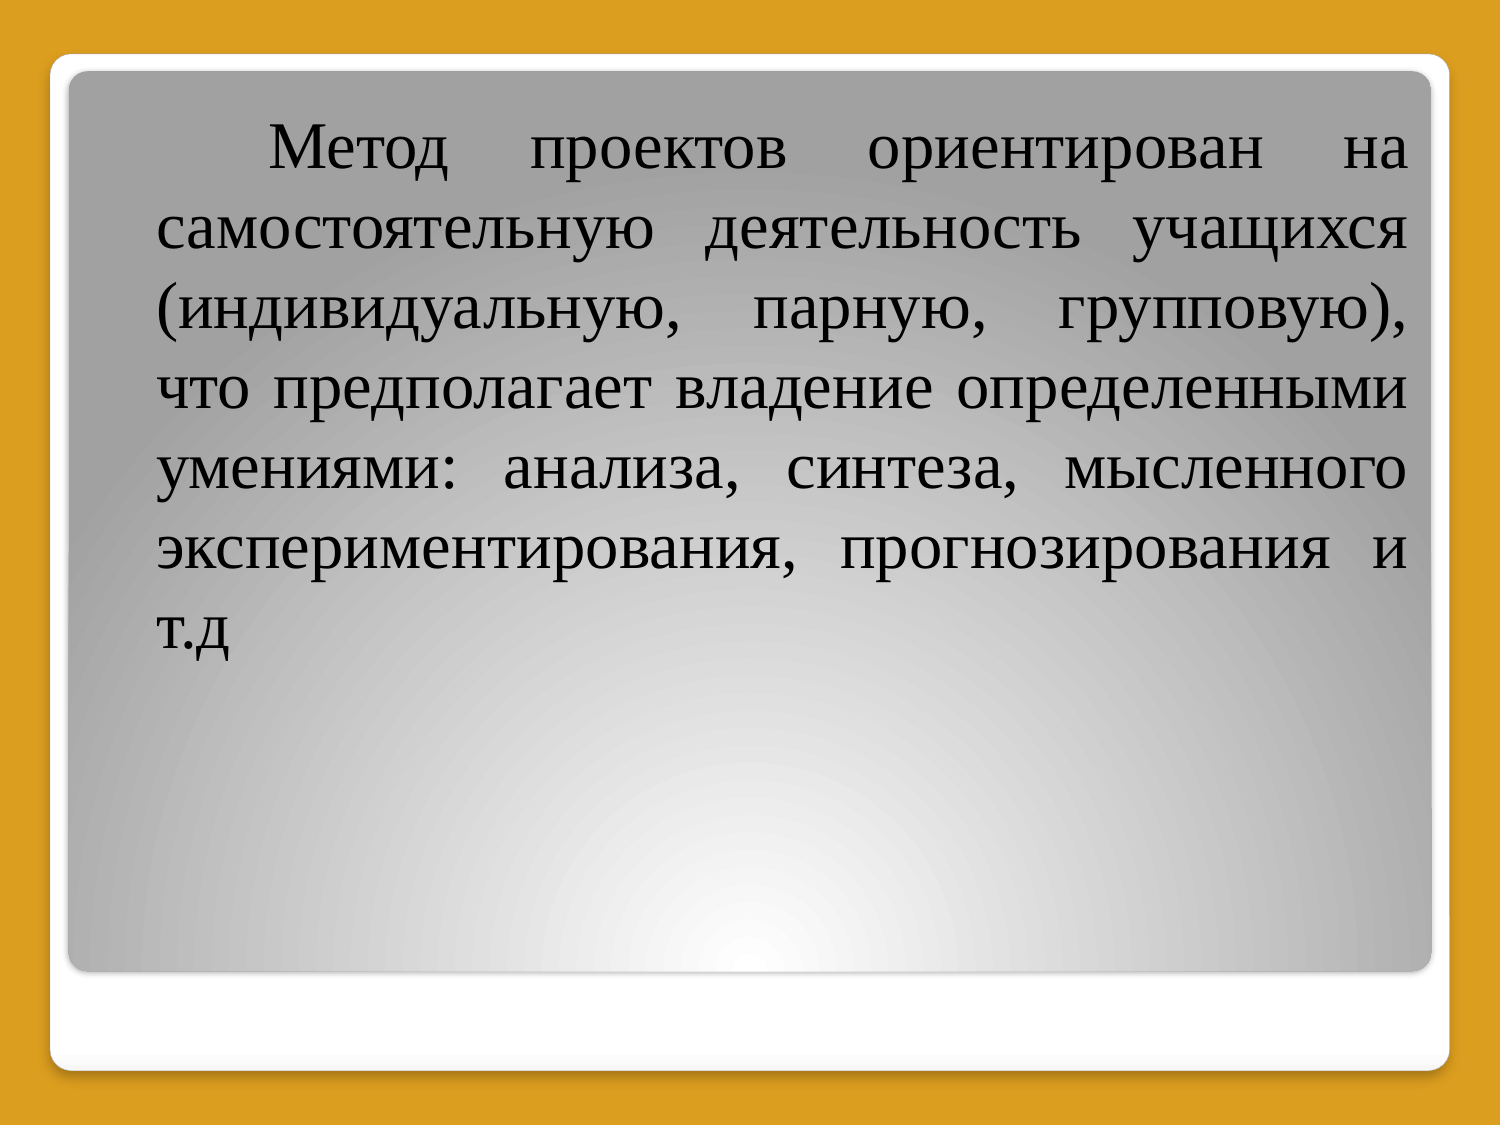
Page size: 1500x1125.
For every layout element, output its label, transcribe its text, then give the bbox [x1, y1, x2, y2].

list Метод проектов ориентирован на самостоятельную деятельность учащихся (индивидуальную, парную, групповую), что предполагает владение определенными умениями: анализа, синтеза, мысленного экспериментирования, прогнозирования и т.д [82, 86, 1426, 938]
